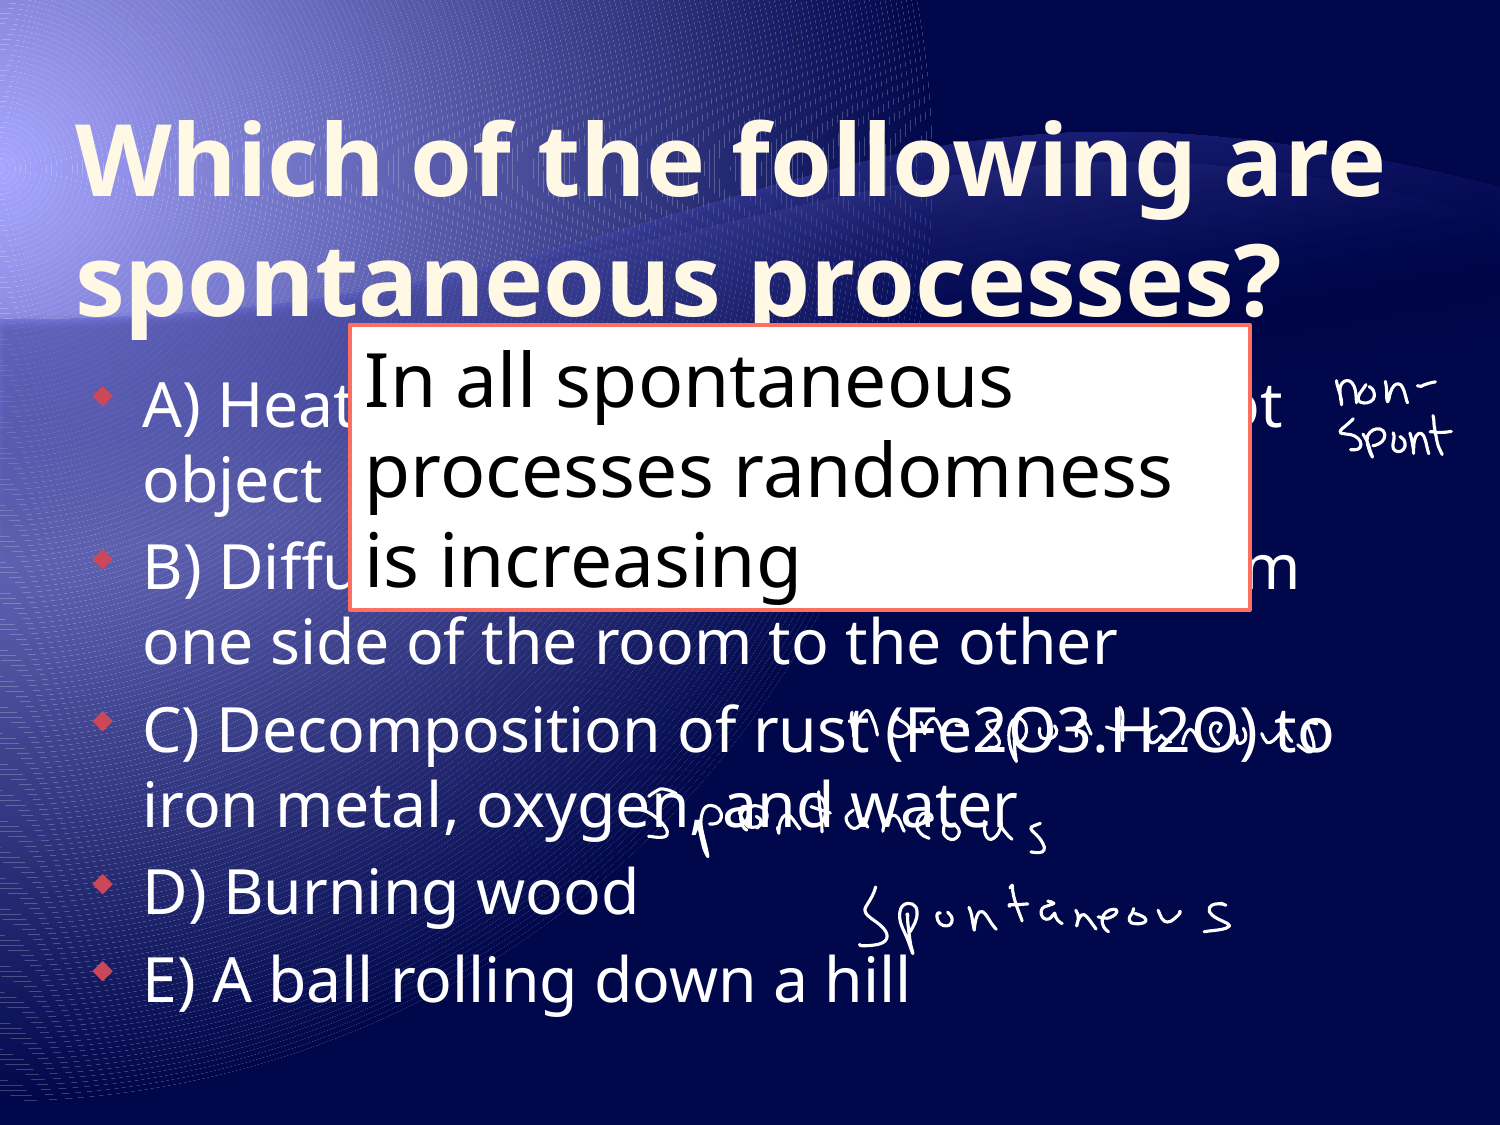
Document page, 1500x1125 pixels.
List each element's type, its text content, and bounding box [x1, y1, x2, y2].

title Which of the following are spontaneous processes? [75, 87, 1425, 338]
list A) Heat flow from a cold object to a hot object B) Diffusion of perfume molecules from one side of the room to the other C) Decomposition of rust (Fe2O3.H2O) to iron metal, oxygen, and water D) Burning wood E) A ball rolling down a hill [75, 357, 1425, 1033]
text_box In all spontaneous processes randomness is increasing [348, 323, 1252, 612]
